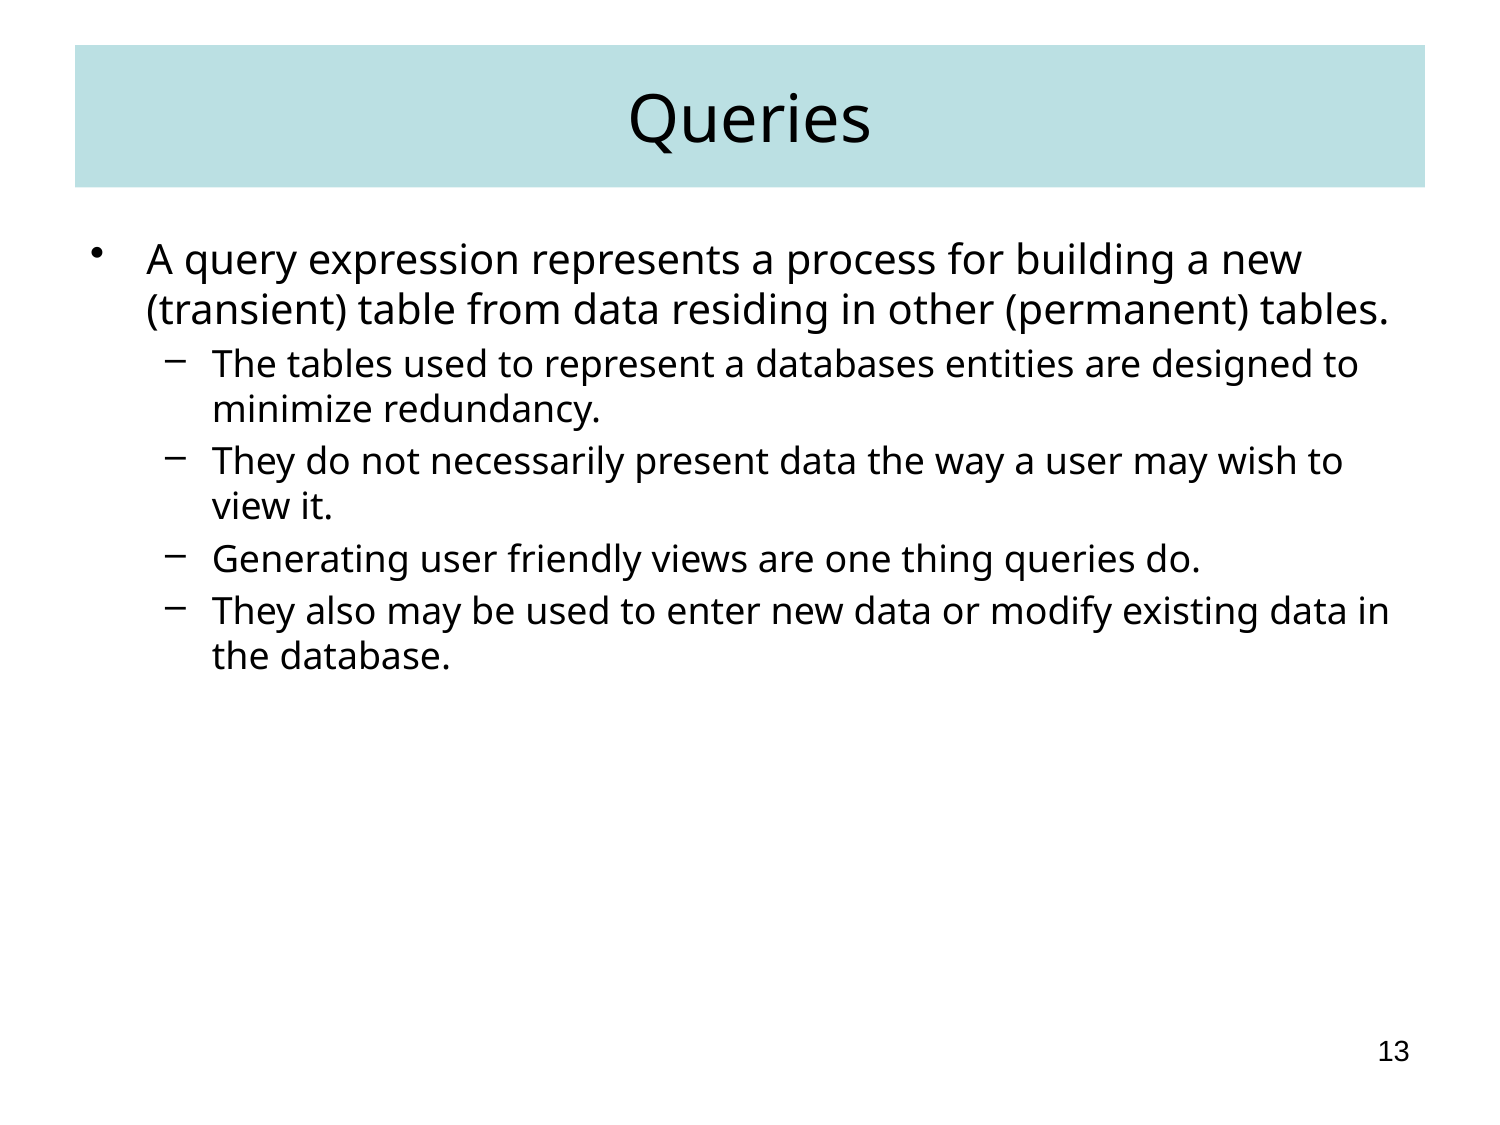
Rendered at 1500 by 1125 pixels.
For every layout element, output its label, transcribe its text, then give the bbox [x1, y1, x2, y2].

slide_number 13 [1074, 1024, 1426, 1103]
list A query expression represents a process for building a new (transient) table from data residing in other (permanent) tables. The tables used to represent a databases entities are designed to minimize redundancy. They do not necessarily present data the way a user may wish to view it. Generating user friendly views are one thing queries do. They also may be used to enter new data or modify existing data in the database. [75, 224, 1425, 1005]
title Queries [75, 45, 1425, 188]
